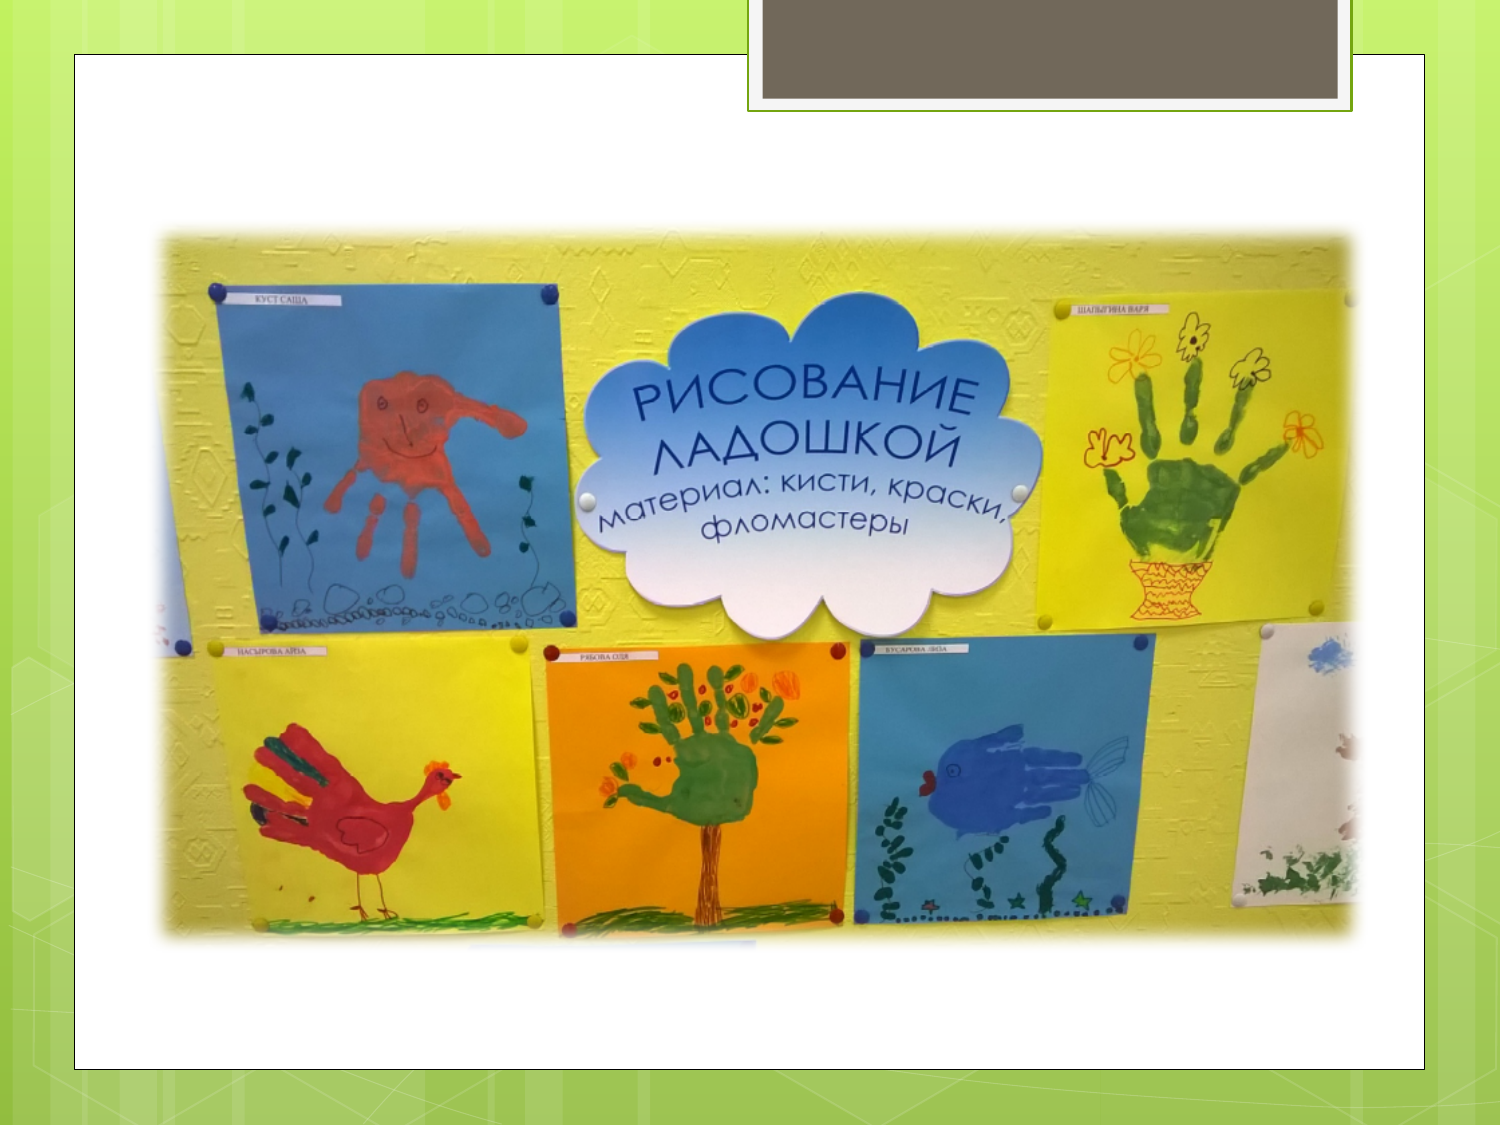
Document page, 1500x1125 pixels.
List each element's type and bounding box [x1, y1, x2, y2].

picture [147, 219, 1368, 953]
